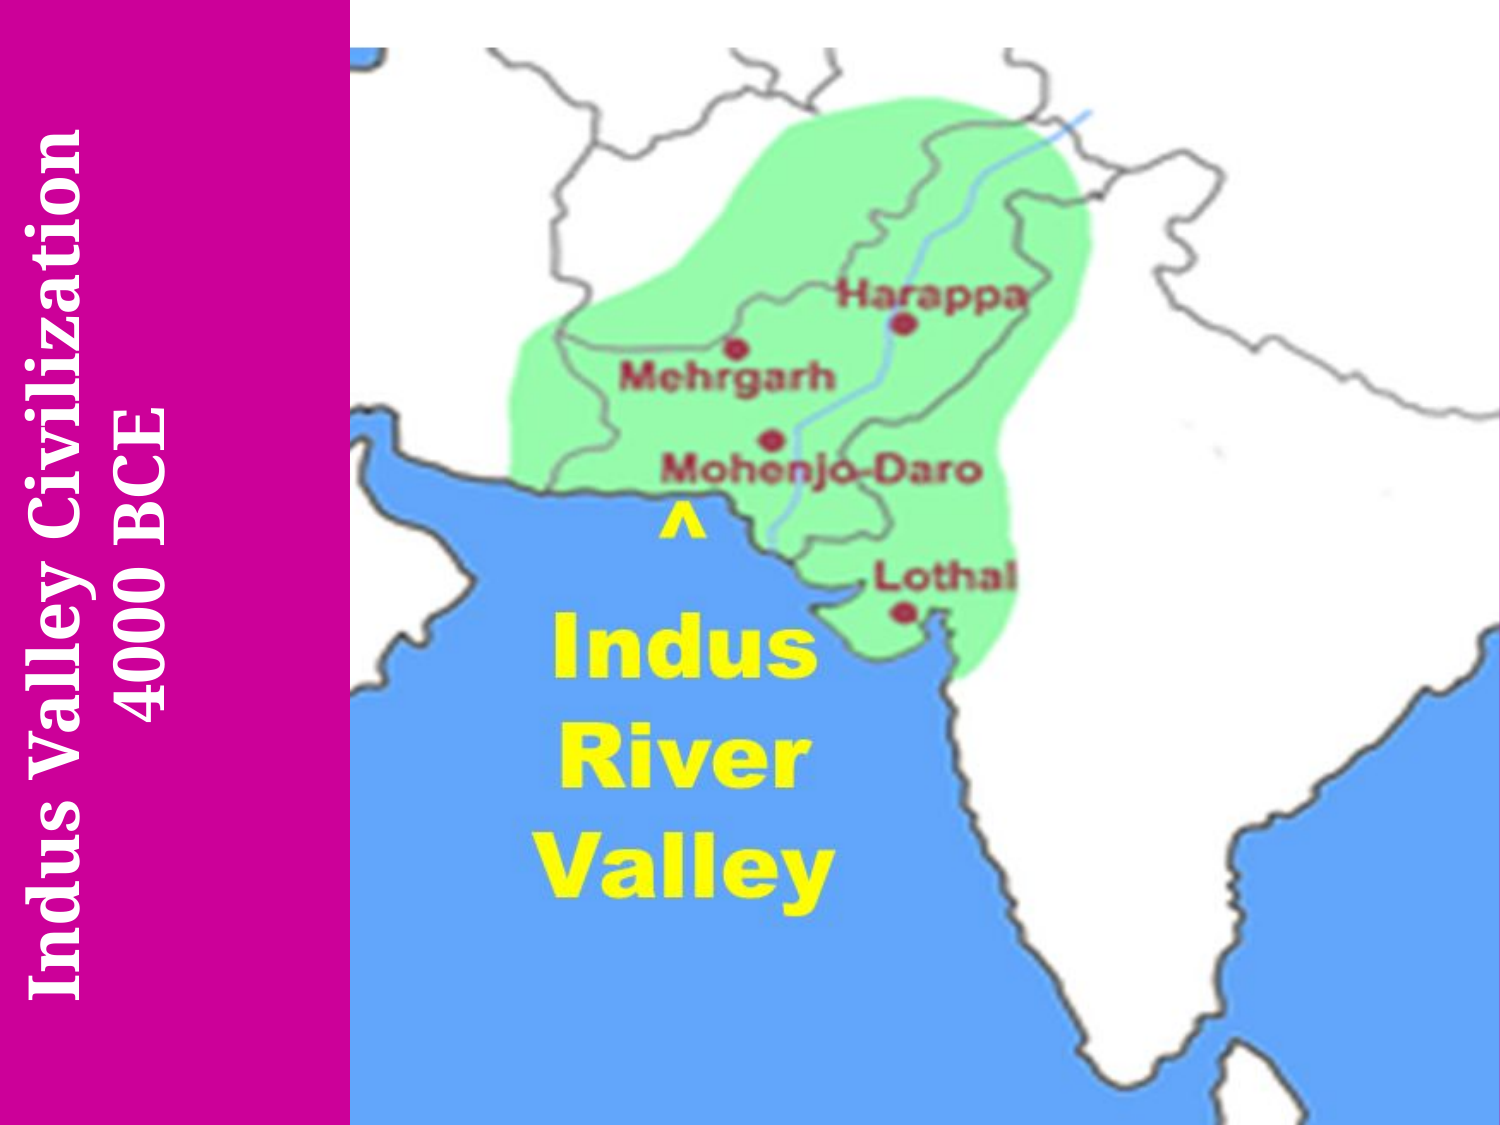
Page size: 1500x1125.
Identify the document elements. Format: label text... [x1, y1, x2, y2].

title Indus Valley Civilization 4000 BCE [0, 0, 188, 1125]
picture [349, 0, 1500, 1125]
